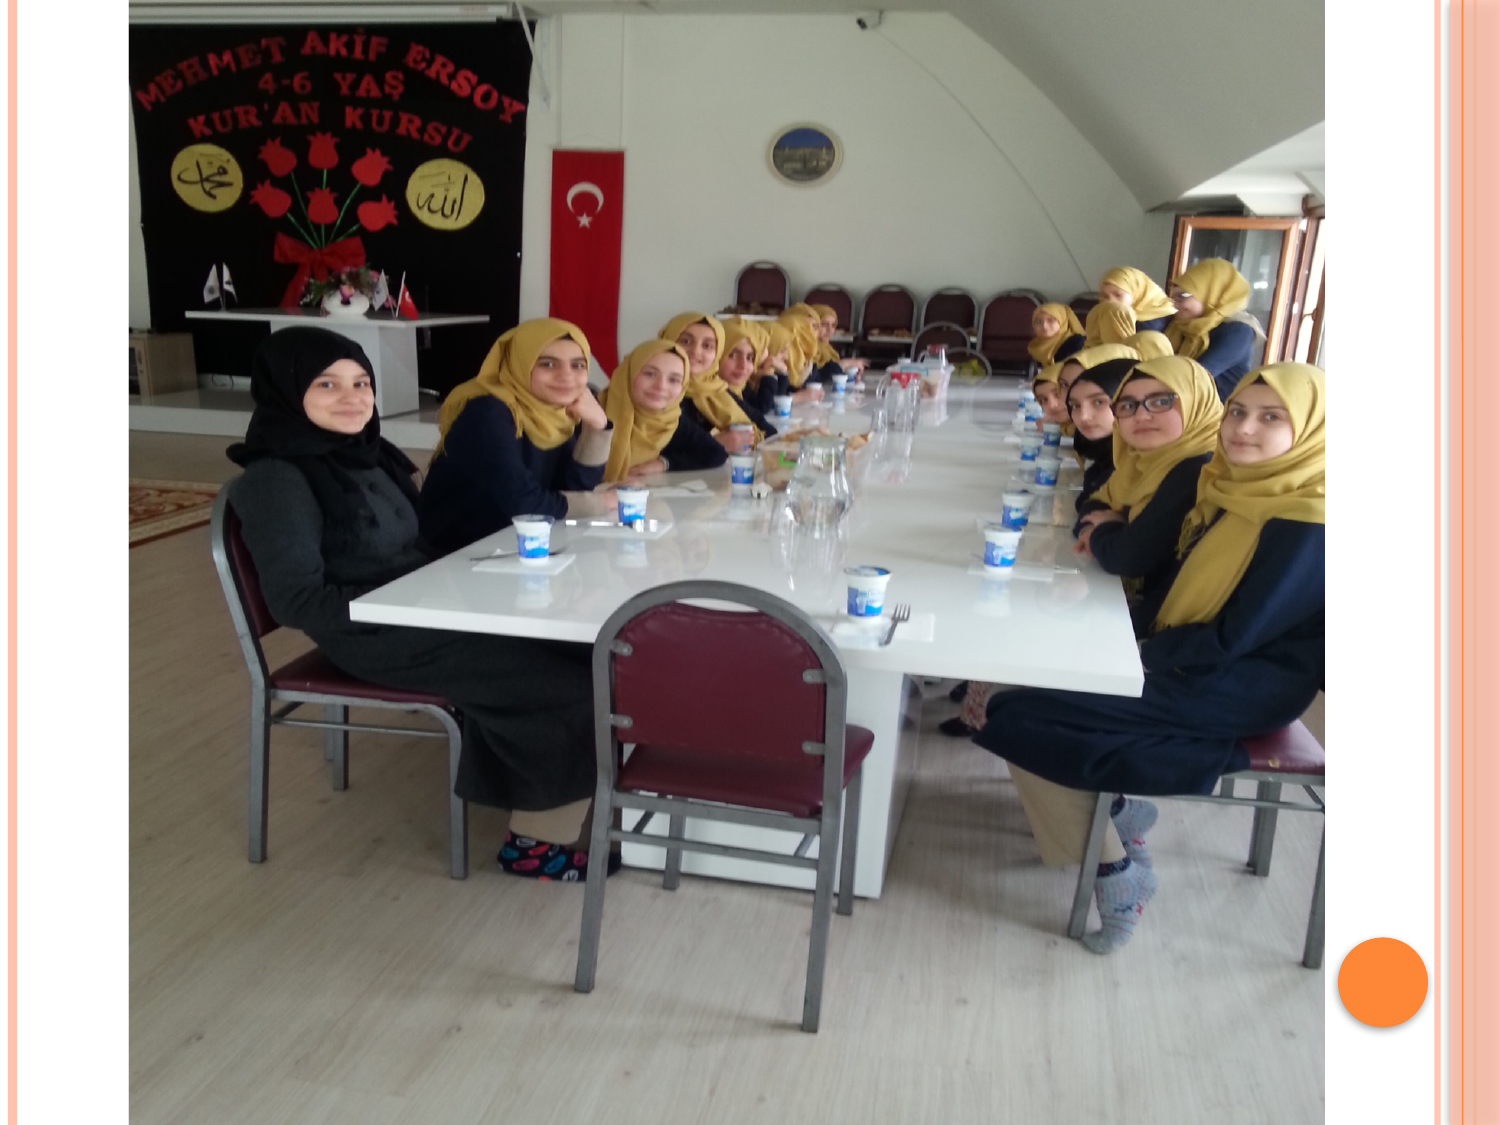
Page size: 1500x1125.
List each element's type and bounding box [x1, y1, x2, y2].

picture [87, 0, 1366, 1125]
